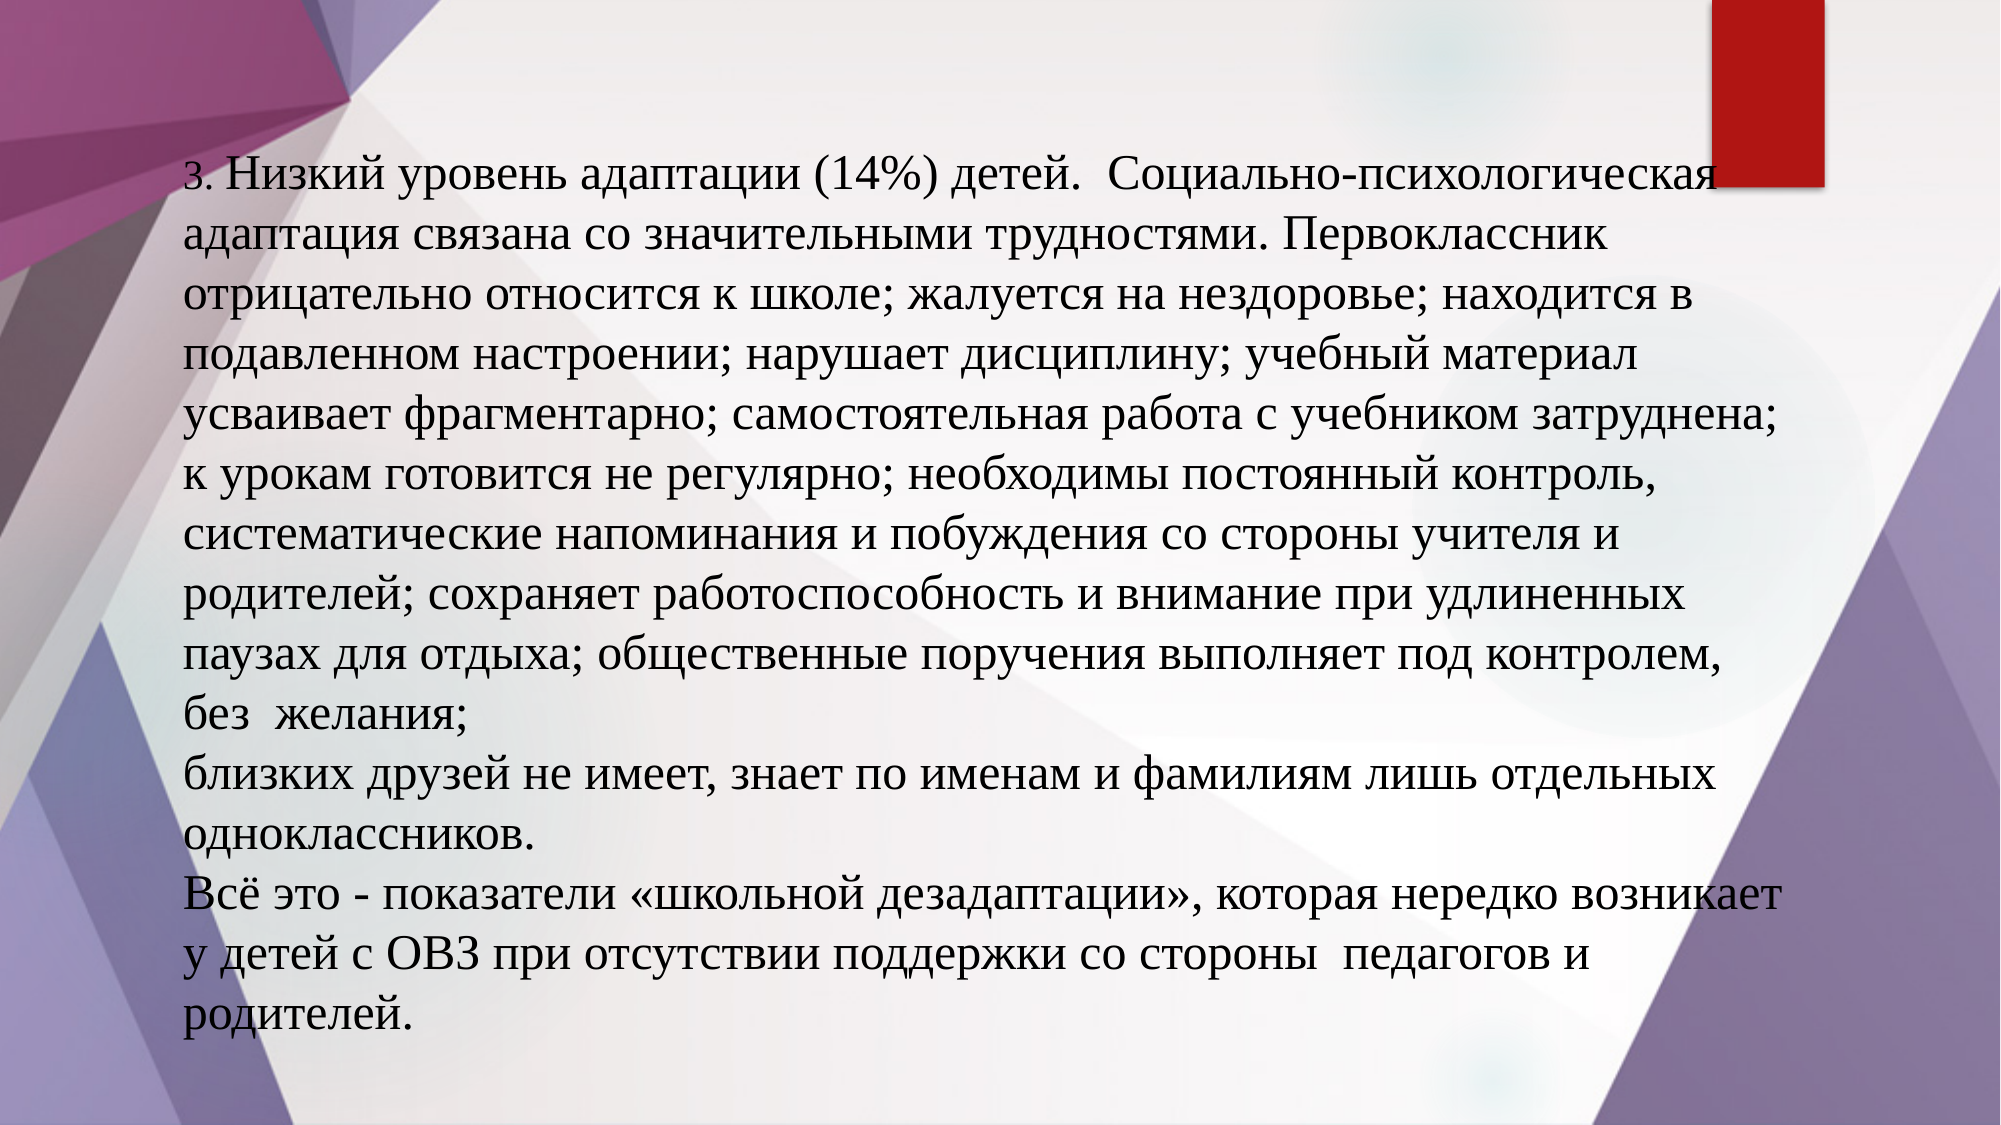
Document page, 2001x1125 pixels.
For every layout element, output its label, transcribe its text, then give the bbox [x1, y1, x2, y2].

text_box 3. Низкий уровень адаптации (14%) детей. Социально-психологическая адаптация связана со значительными трудностями. Первоклассник отрицательно относится к школе; жалуется на нездоровье; находится в подавленном настроении; нарушает дисциплину; учебный материал усваивает фрагментарно; самостоятельная работа с учебником затруднена; к урокам готовится не регулярно; необходимы постоянный контроль, систематические напоминания и побуждения со стороны учителя и родителей; сохраняет работоспособность и внимание при удлиненных паузах для отдыха; общественные поручения выполняет под контролем, без желания; близких друзей не имеет, знает по именам и фамилиям лишь отдельных одноклассников. Всё это - показатели «школьной дезадаптации», которая нередко возникает у детей с ОВЗ при отсутствии поддержки со стороны педагогов и родителей. [168, 32, 1813, 1048]
picture [0, 0, 2001, 1125]
